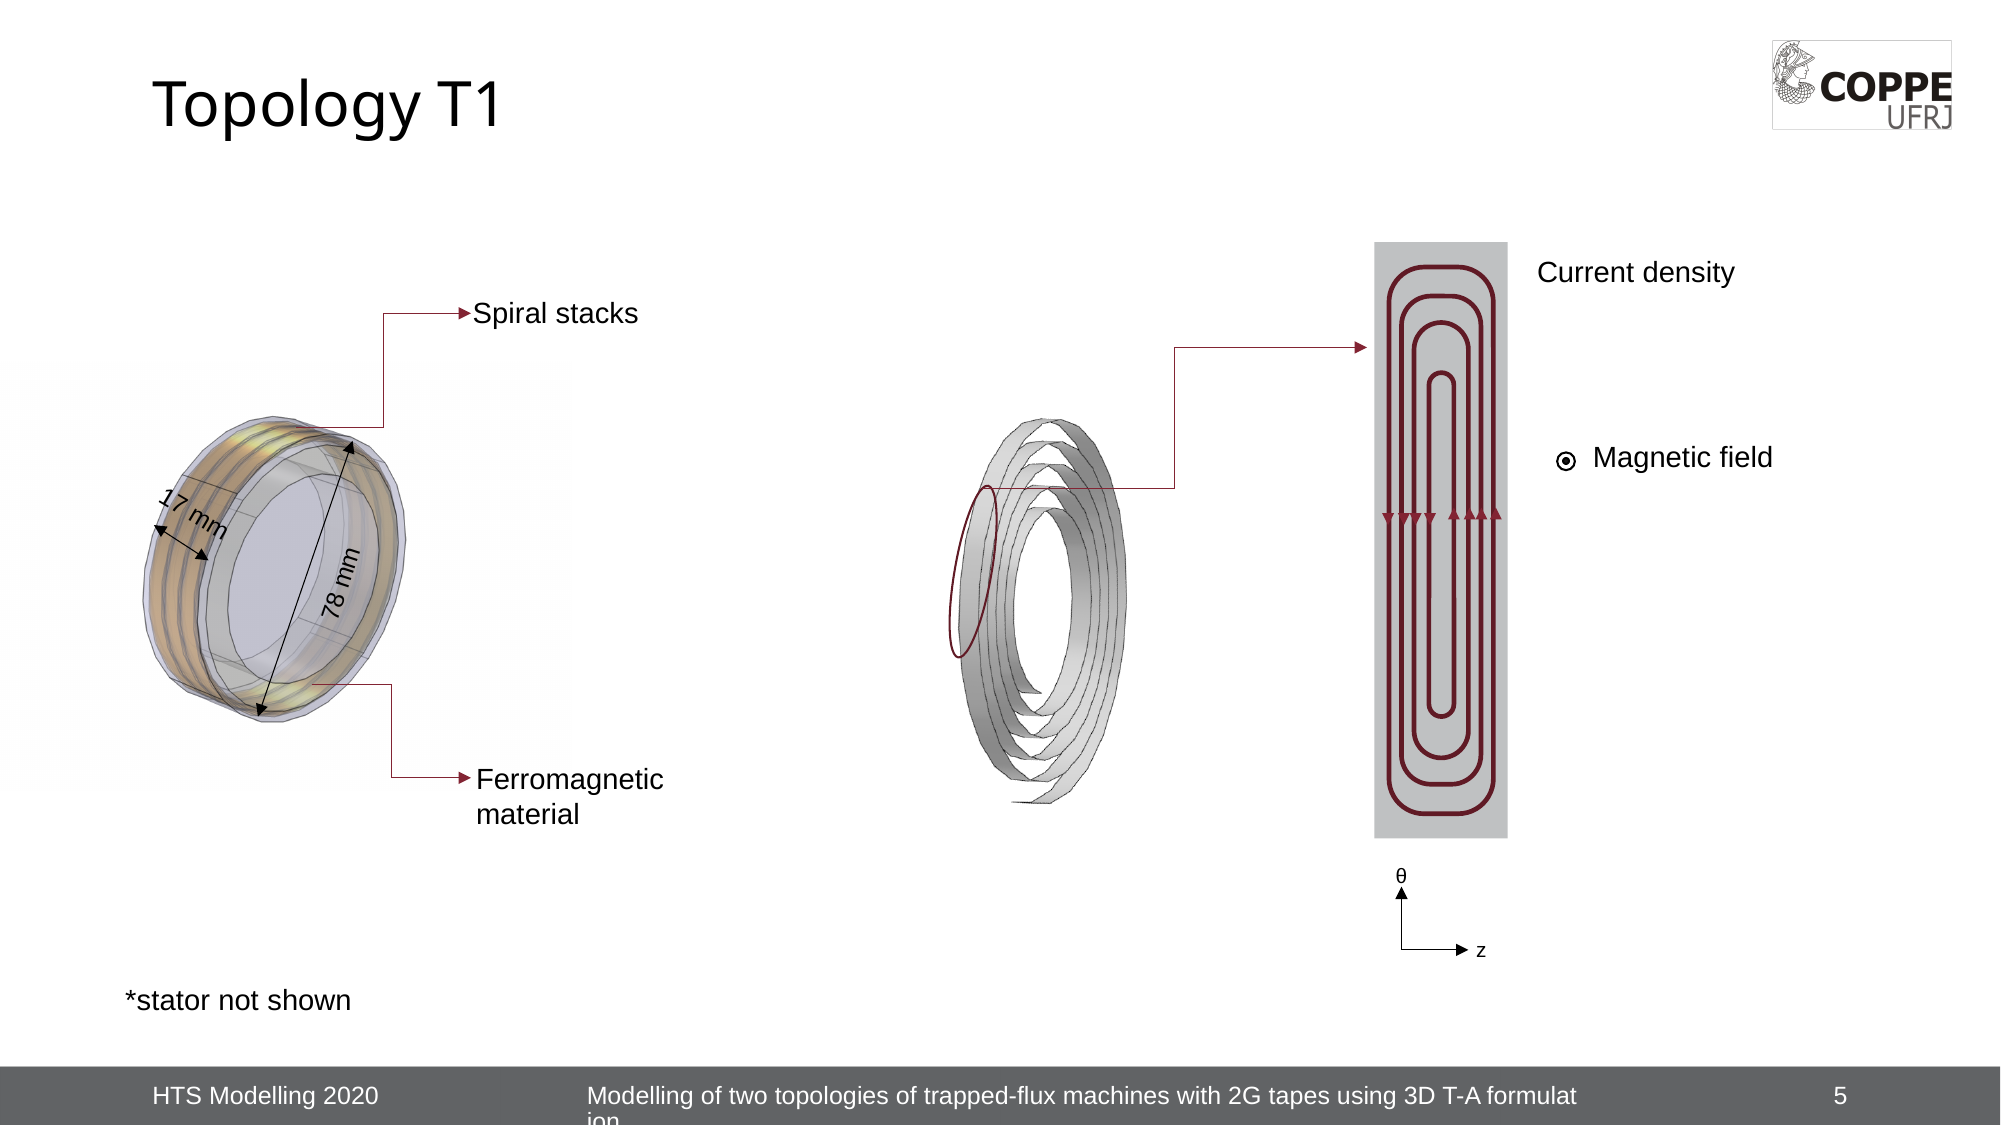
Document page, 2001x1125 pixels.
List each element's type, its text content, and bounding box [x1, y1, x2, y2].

text_box [1422, 512, 1438, 528]
text_box [1446, 505, 1462, 521]
title Topology T1 [137, 59, 1863, 153]
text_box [296, 313, 471, 428]
text_box Spiral stacks [457, 286, 692, 337]
text_box [1387, 514, 1495, 815]
text_box [1396, 512, 1410, 528]
text_box [1462, 505, 1476, 521]
text_box [1407, 512, 1423, 528]
text_box [1412, 321, 1470, 519]
text_box [1400, 295, 1482, 515]
text_box z [1461, 928, 1502, 969]
text_box [1373, 241, 1509, 839]
picture [0, 0, 2001, 1125]
text_box [1387, 266, 1495, 518]
text_box [1412, 515, 1470, 759]
text_box *stator not shown [110, 973, 432, 1024]
text_box [1473, 505, 1488, 521]
footer Modelling of two topologies of trapped-flux machines with 2G tapes using 3D T-A formulation [571, 1065, 1596, 1125]
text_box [153, 524, 209, 561]
text_box [1556, 451, 1576, 472]
text_box Ferromagnetic material [461, 753, 696, 838]
text_box [1380, 512, 1396, 528]
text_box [257, 440, 353, 717]
text_box [1488, 505, 1504, 521]
text_box Current density [1522, 245, 1765, 296]
text_box [1427, 371, 1455, 718]
text_box [1400, 518, 1482, 786]
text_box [311, 684, 471, 778]
slide_number 5 [1760, 1065, 1863, 1125]
text_box Magnetic field [1578, 430, 1809, 481]
text_box θ [1380, 855, 1423, 896]
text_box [981, 347, 1367, 489]
